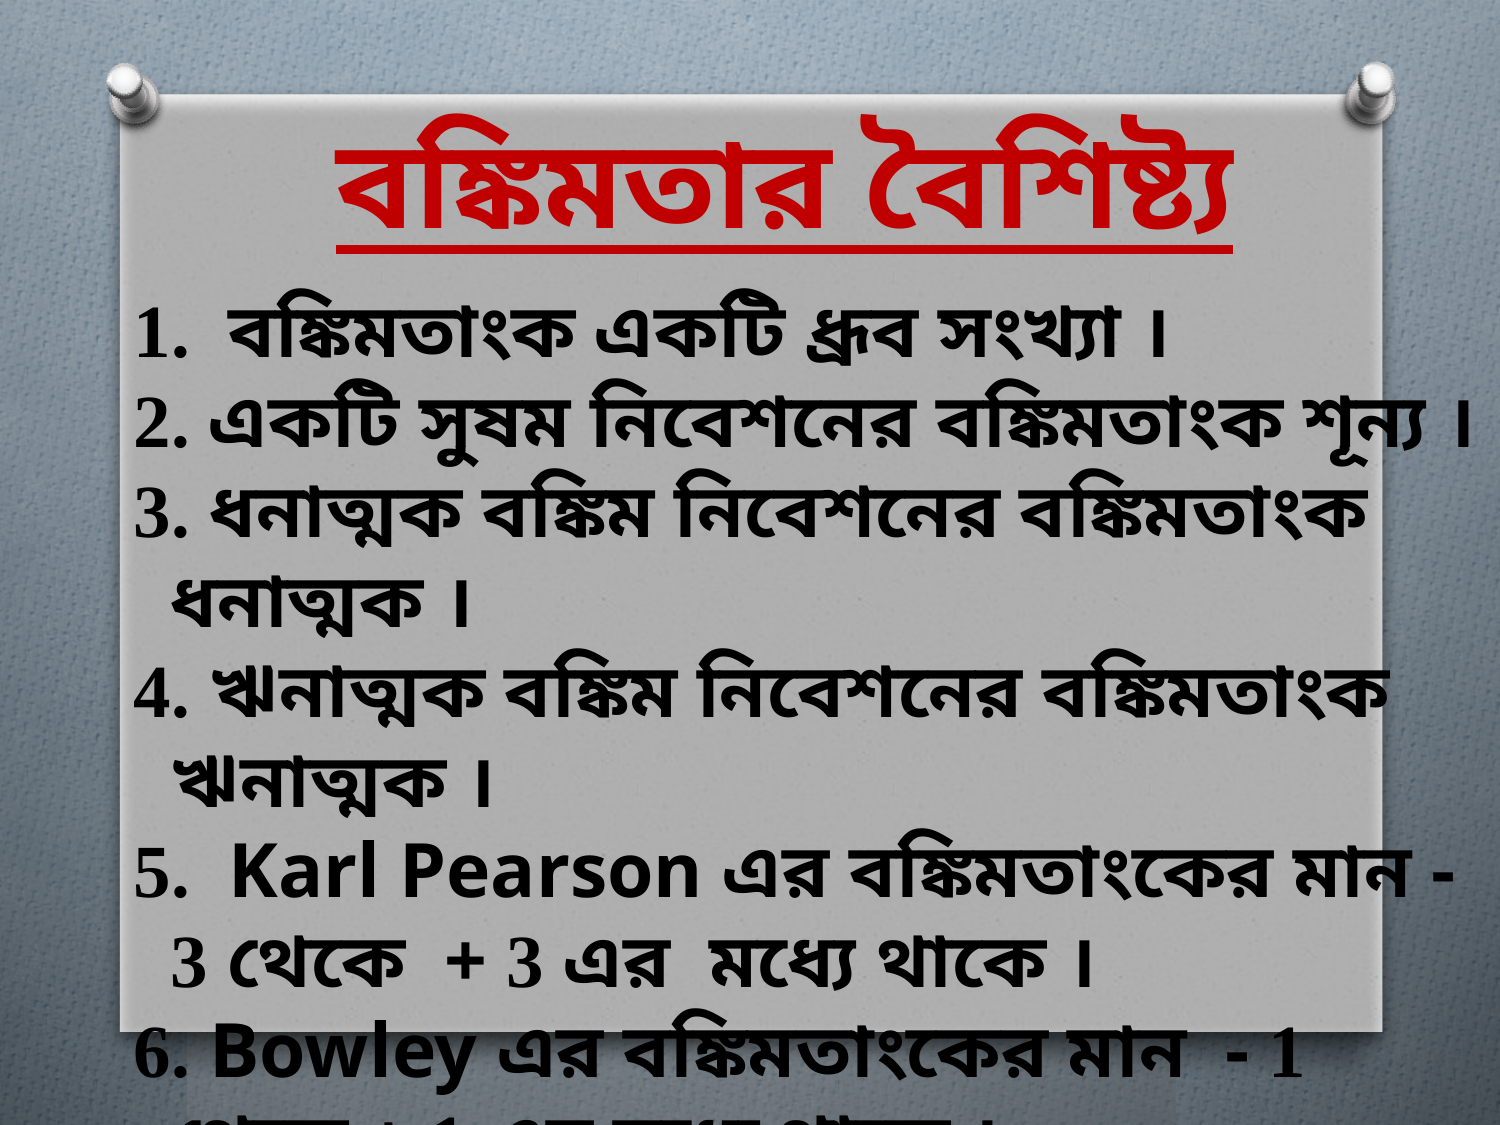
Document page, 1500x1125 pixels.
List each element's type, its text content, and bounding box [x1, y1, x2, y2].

text_box 1. বঙ্কিমতাংক একটি ধ্রূব সংখ্যা । 2. একটি সুষম নিবেশনের বঙ্কিমতাংক শূন্য । 3. ধনাত্মক বঙ্কিম নিবেশনের বঙ্কিমতাংক ধনাত্মক । 4. ঋনাত্মক বঙ্কিম নিবেশনের বঙ্কিমতাংক ঋনাত্মক । 5. Karl Pearson এর বঙ্কিমতাংকের মান - 3 থেকে + 3 এর মধ্যে থাকে । 6. Bowley এর বঙ্কিমতাংকের মান - 1 থেকে + 1 এর মধ্যে থাকে । [99, 274, 1500, 1125]
picture [75, 29, 198, 153]
text_box বঙ্কিমতার বৈশিষ্ট্য [321, 95, 1249, 261]
picture [1317, 35, 1439, 156]
